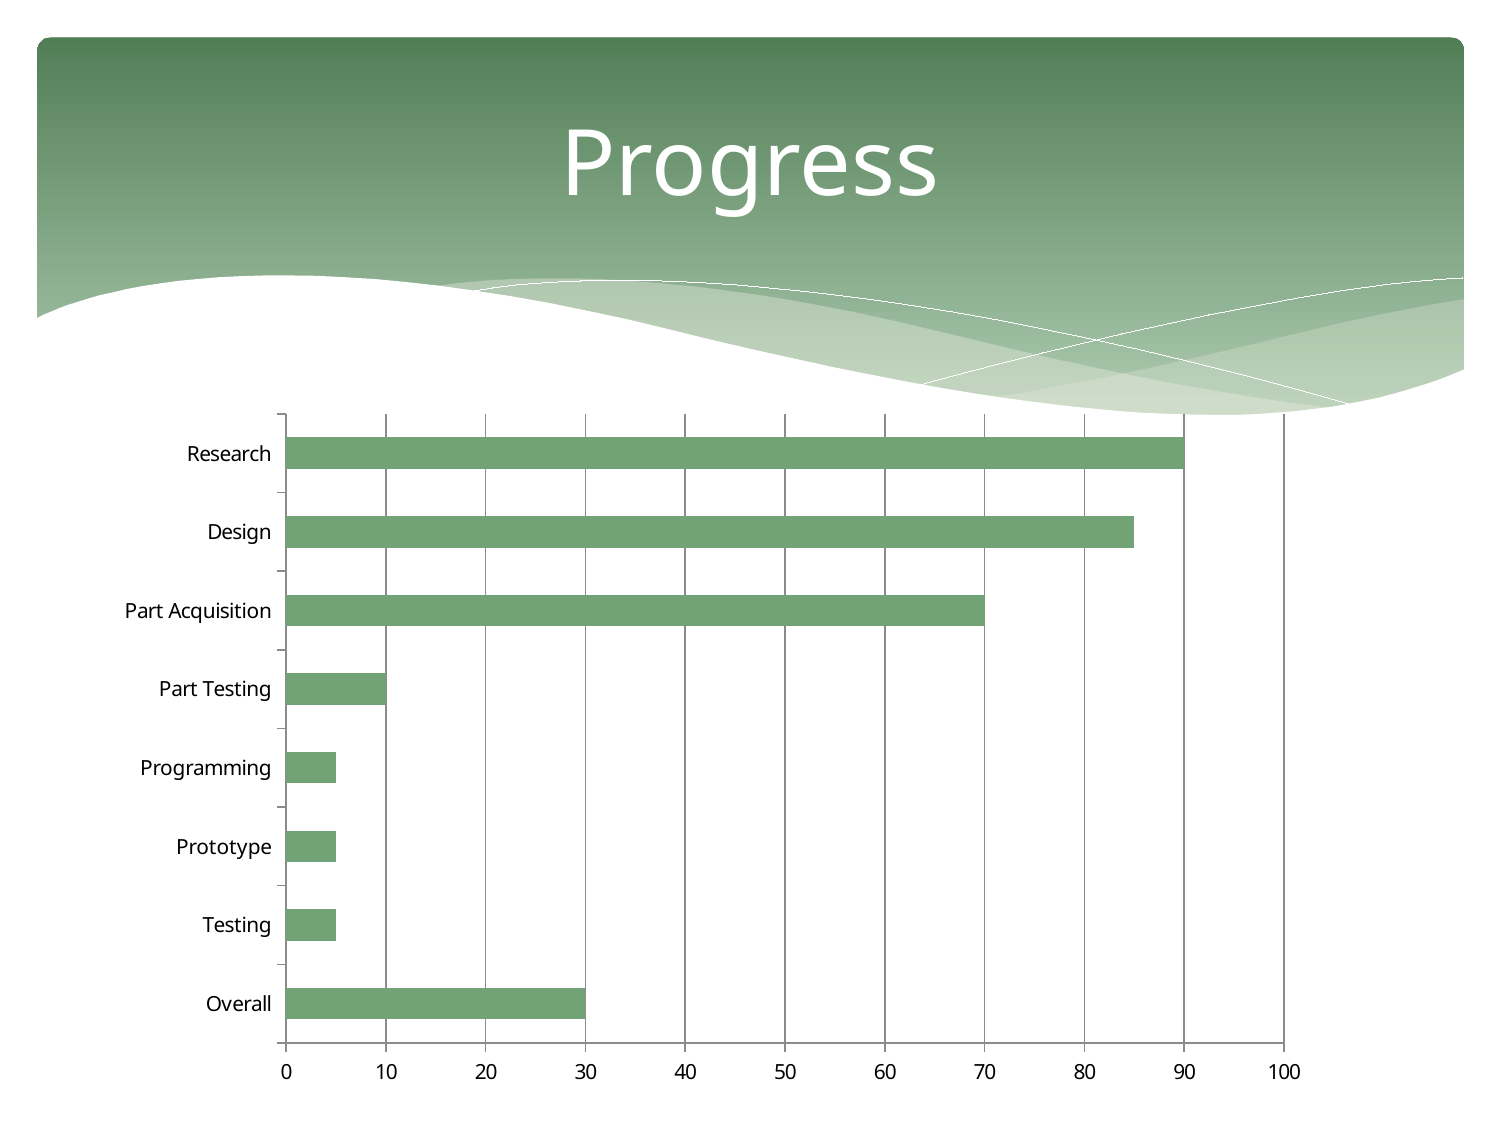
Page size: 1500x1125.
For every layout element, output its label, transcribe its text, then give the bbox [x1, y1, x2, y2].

title Progress [75, 55, 1425, 261]
chart [99, 399, 1326, 1101]
